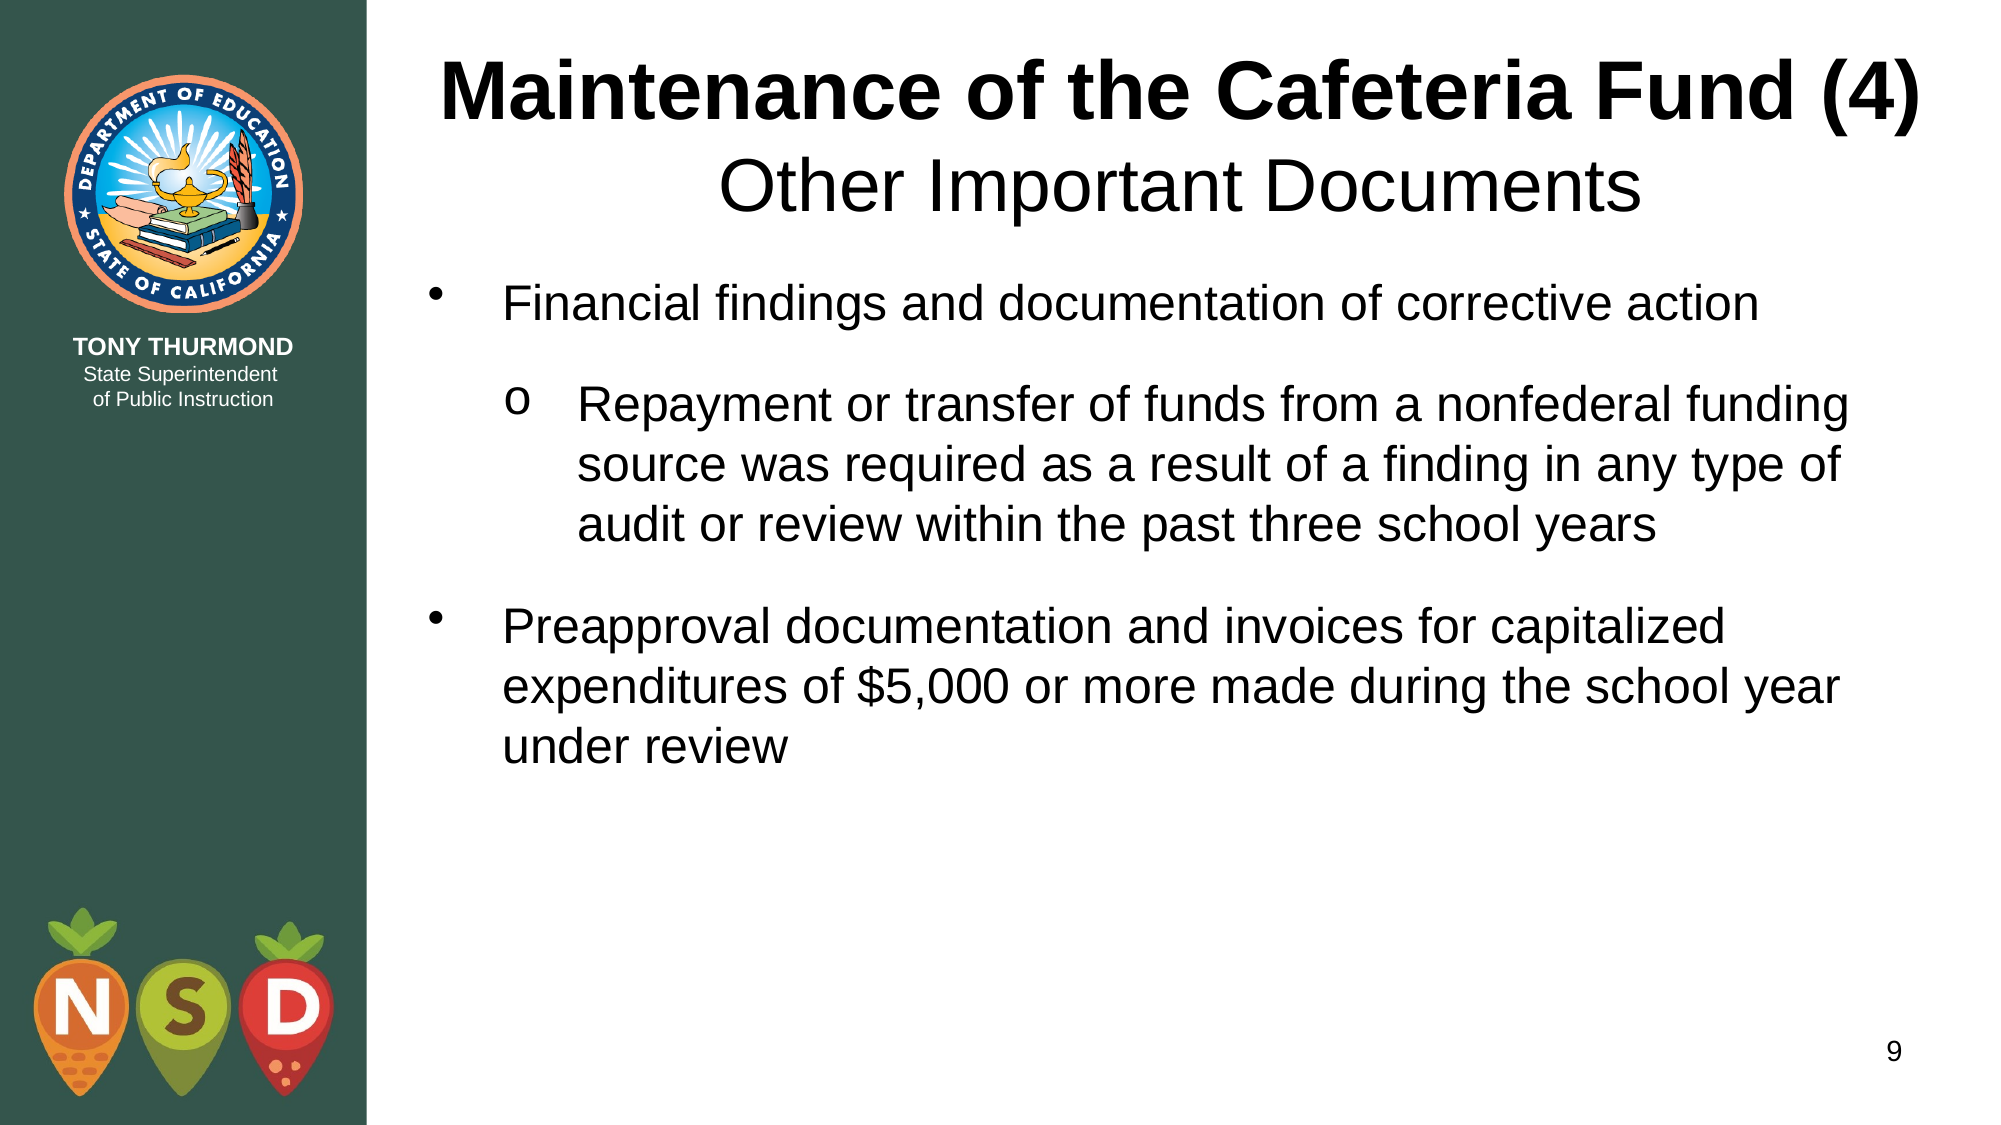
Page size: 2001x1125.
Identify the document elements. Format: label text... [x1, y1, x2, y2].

list Financial findings and documentation of corrective action Repayment or transfer of funds from a nonfederal funding source was required as a result of a finding in any type of audit or review within the past three school years Preapproval documentation and invoices for capitalized expenditures of $5,000 or more made during the school year under review [412, 262, 1950, 938]
picture [64, 74, 303, 313]
picture [13, 892, 354, 1108]
title Maintenance of the Cafeteria Fund (4) Other Important Documents [375, 37, 1988, 225]
slide_number 9 [1551, 1025, 1918, 1100]
